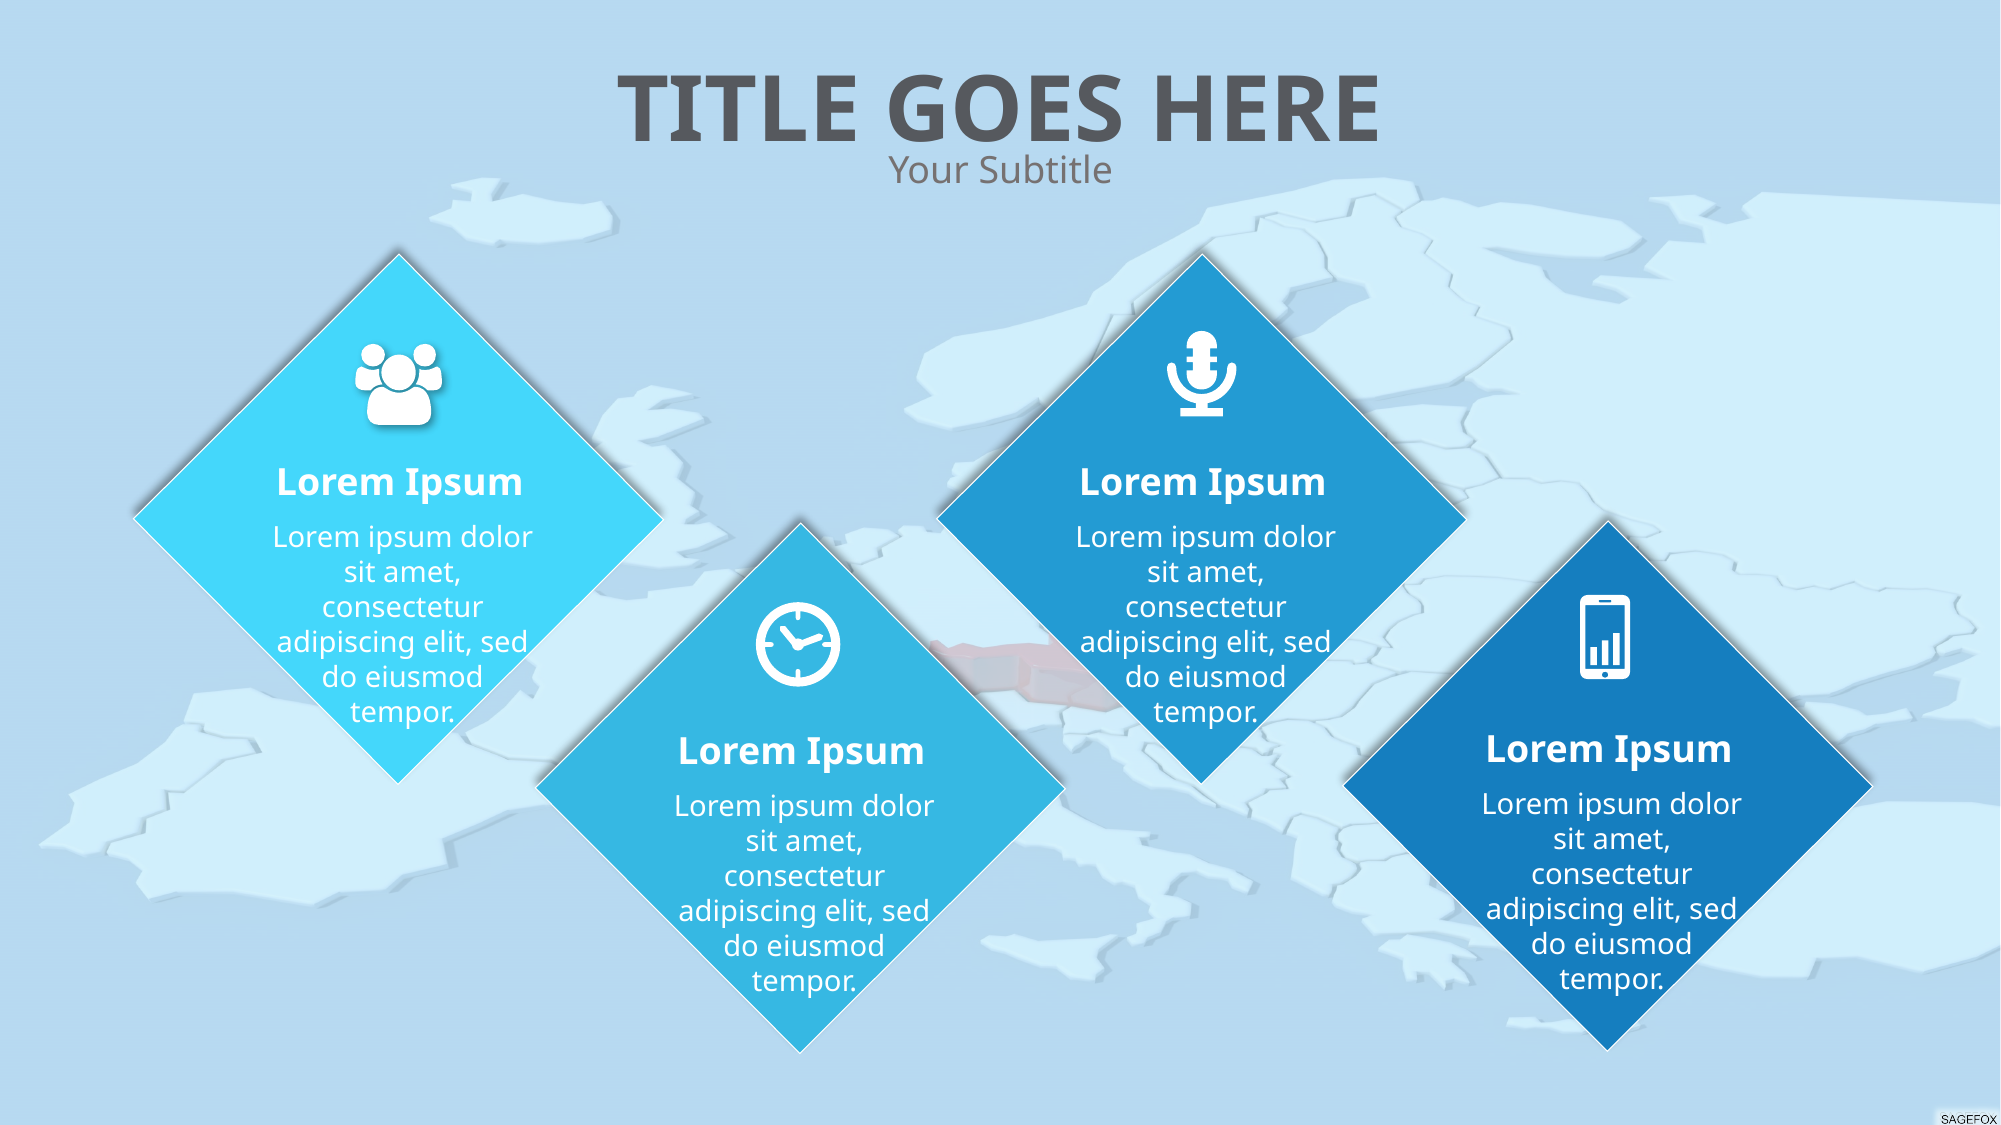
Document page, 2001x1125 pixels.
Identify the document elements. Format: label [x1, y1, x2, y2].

text_box [249, 450, 550, 668]
text_box [651, 719, 952, 937]
text_box [131, 252, 666, 637]
text_box [682, 937, 919, 1055]
text_box [1083, 668, 1320, 786]
text_box [548, 42, 1452, 199]
text_box [755, 602, 841, 687]
text_box [1489, 935, 1726, 1053]
text_box [280, 668, 517, 786]
text_box [1458, 717, 1759, 935]
text_box [533, 521, 1067, 906]
text_box [1052, 450, 1353, 668]
picture [1938, 1114, 1999, 1125]
text_box [355, 343, 442, 425]
text_box [1341, 519, 1875, 903]
text_box [1580, 594, 1631, 679]
text_box [1167, 330, 1237, 417]
text_box [935, 252, 1469, 637]
